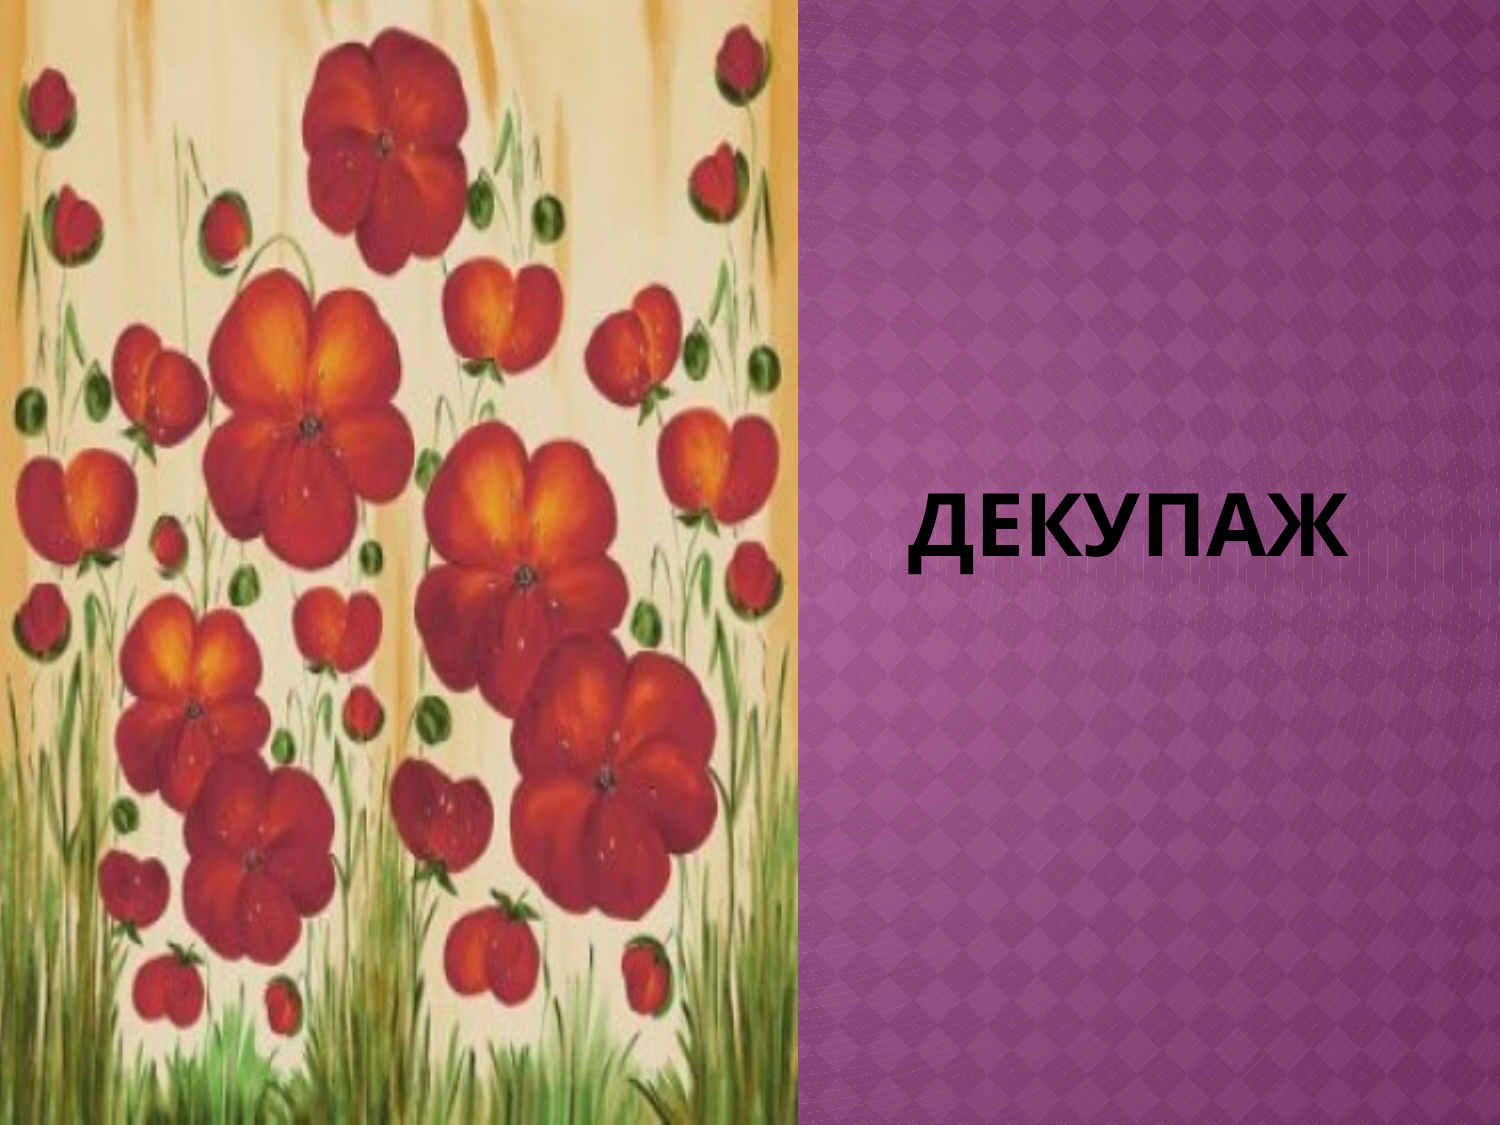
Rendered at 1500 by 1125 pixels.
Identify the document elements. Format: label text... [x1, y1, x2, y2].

title декупаж [802, 408, 1357, 575]
picture [0, 0, 798, 1125]
